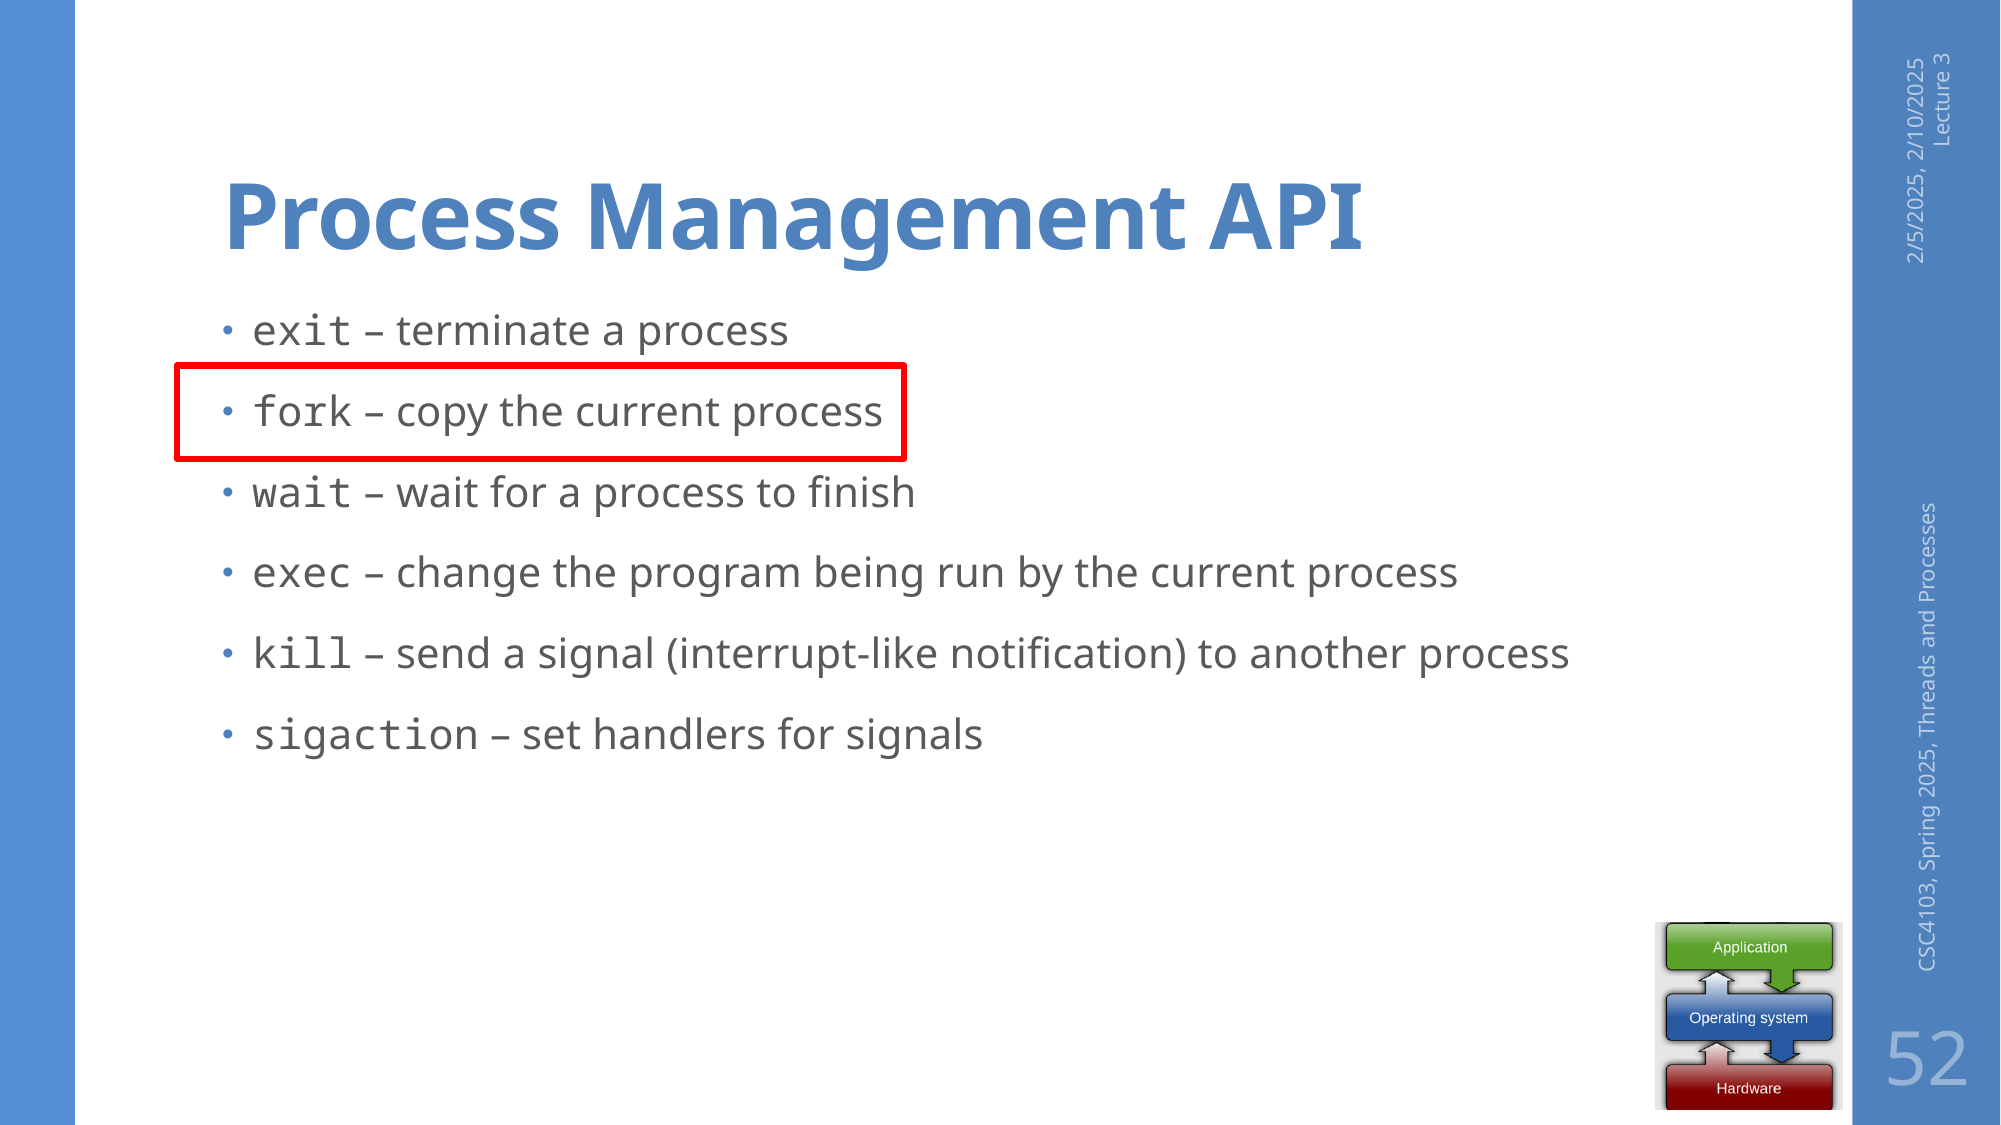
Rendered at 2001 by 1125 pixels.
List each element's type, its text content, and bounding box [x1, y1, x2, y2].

title Process Management API [206, 48, 1797, 278]
slide_number 52 [1852, 1012, 2000, 1110]
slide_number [1897, 37, 1958, 351]
footer CSC4103, Spring 2025, Threads and Processes [1897, 400, 1958, 988]
picture [1655, 922, 1843, 1110]
list exit – terminate a process fork – copy the current process wait – wait for a process to finish exec – change the program being run by the current process kill – send a signal (interrupt-like notification) to another process sigaction – set handlers for signals [206, 299, 1617, 1014]
text_box [176, 364, 905, 460]
